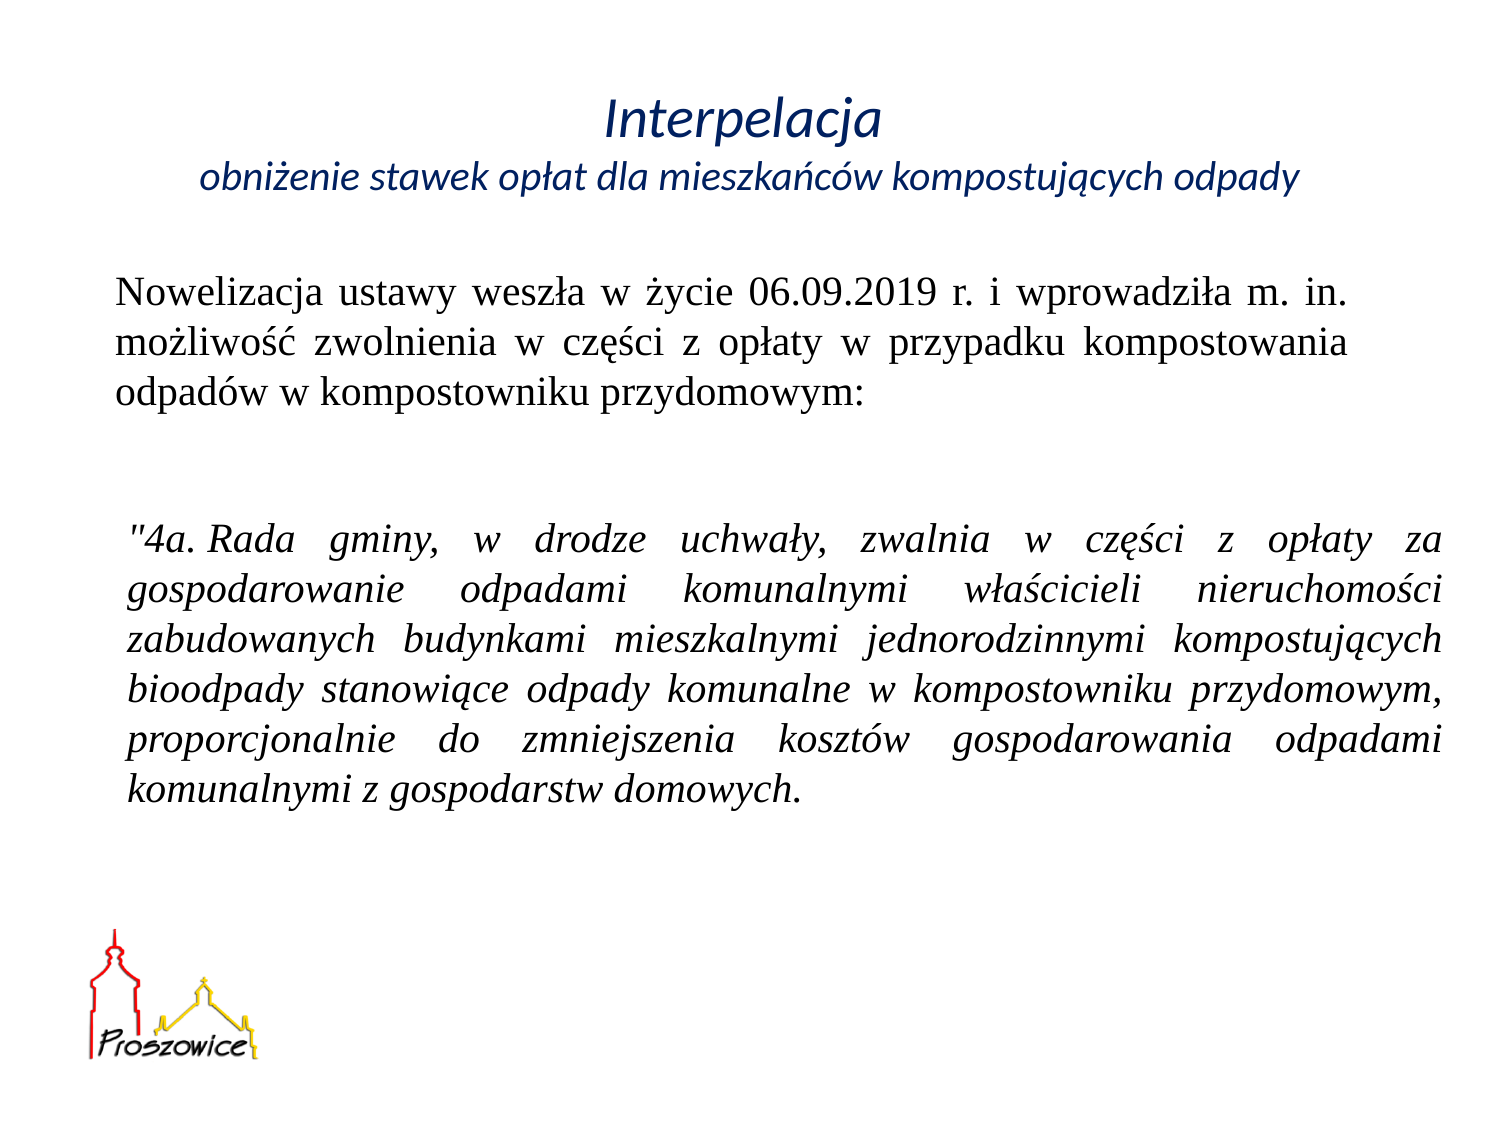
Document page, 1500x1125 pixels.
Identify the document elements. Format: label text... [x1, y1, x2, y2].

text_box "4a. Rada gminy, w drodze uchwały, zwalnia w części z opłaty za gospodarowanie odpadami komunalnymi właścicieli nieruchomości zabudowanych budynkami mieszkalnymi jednorodzinnymi kompostujących bioodpady stanowiące odpady komunalne w kompostowniku przydomowym, proporcjonalnie do zmniejszenia kosztów gospodarowania odpadami komunalnymi z gospodarstw domowych. [112, 503, 1459, 819]
text_box Nowelizacja ustawy weszła w życie 06.09.2019 r. i wprowadziła m. in. możliwość zwolnienia w części z opłaty w przypadku kompostowania odpadów w kompostowniku przydomowym: [100, 256, 1365, 422]
title Interpelacja obniżenie stawek opłat dla mieszkańców kompostujących odpady [75, 45, 1425, 233]
picture [64, 916, 266, 1095]
